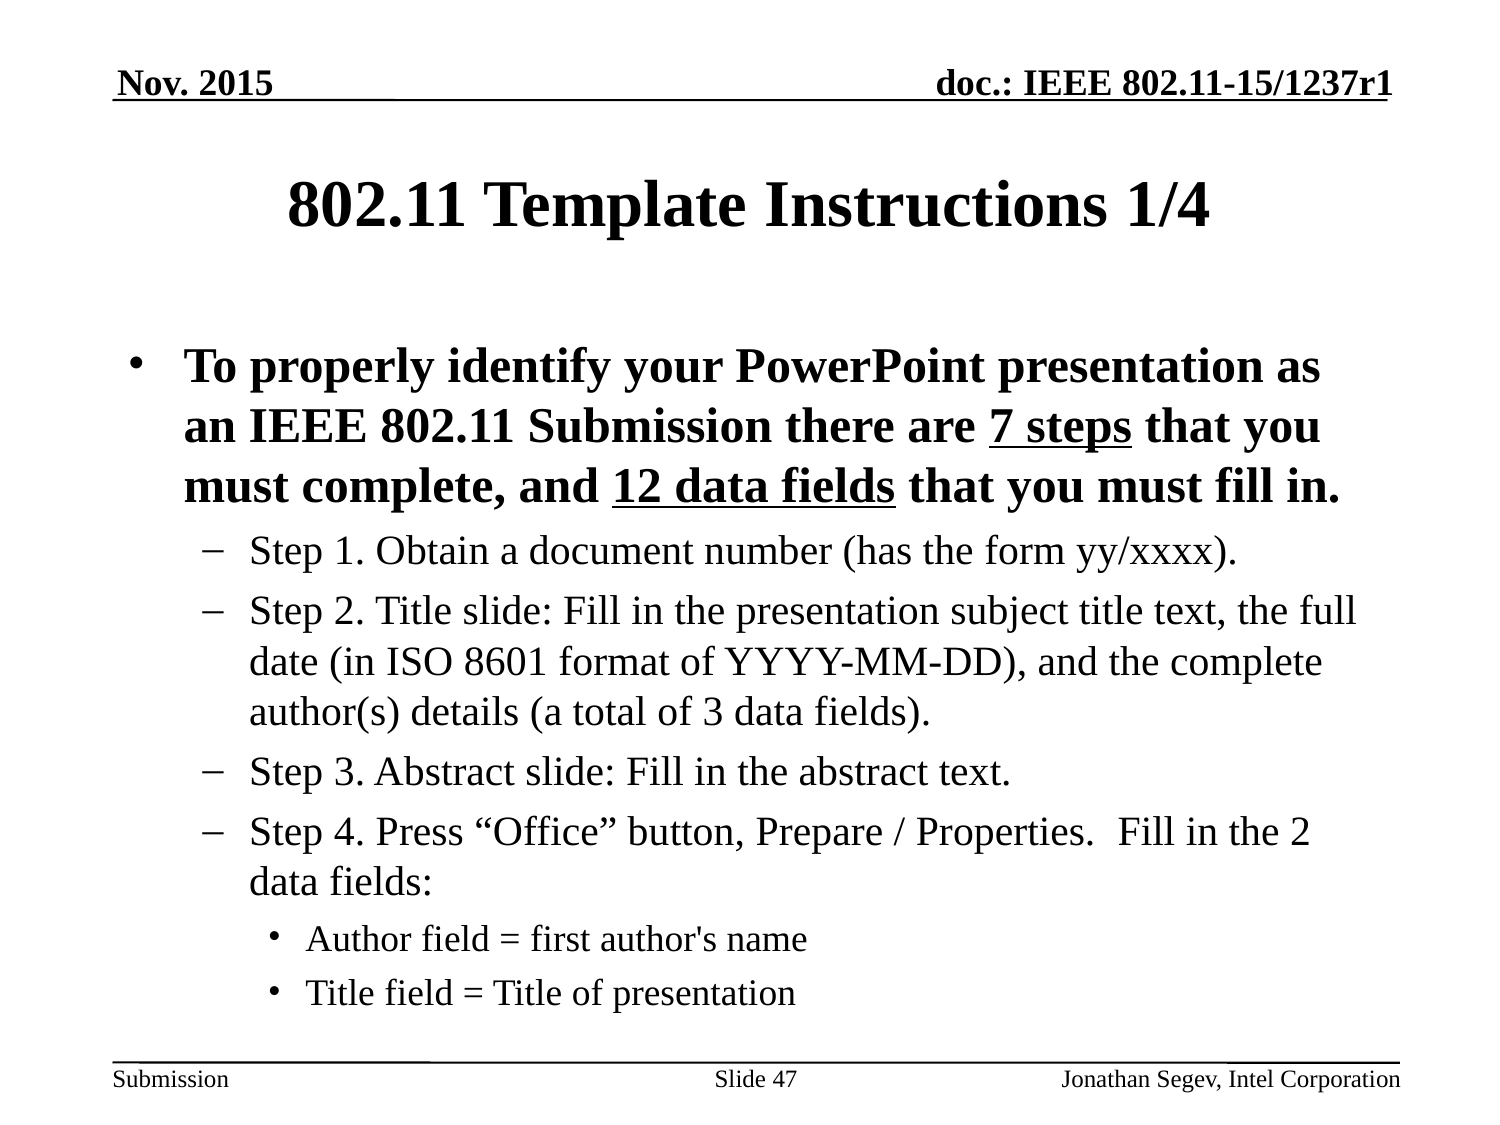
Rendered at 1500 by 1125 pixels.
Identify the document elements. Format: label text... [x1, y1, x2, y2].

title 802.11 Template Instructions 1/4 [112, 112, 1388, 288]
slide_number Slide 47 [712, 1061, 800, 1123]
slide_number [116, 58, 507, 104]
footer Jonathan Segev, Intel Corporation [984, 1061, 1402, 1091]
list To properly identify your PowerPoint presentation as an IEEE 802.11 Submission there are 7 steps that you must complete, and 12 data fields that you must fill in. Step 1. Obtain a document number (has the form yy/xxxx). Step 2. Title slide: Fill in the presentation subject title text, the full date (in ISO 8601 format of YYYY-MM-DD), and the complete author(s) details (a total of 3 data fields). Step 3. Abstract slide: Fill in the abstract text. Step 4. Press “Office” button, Prepare / Properties. Fill in the 2 data fields: Author field = first author's name Title field = Title of presentation [112, 324, 1388, 1032]
